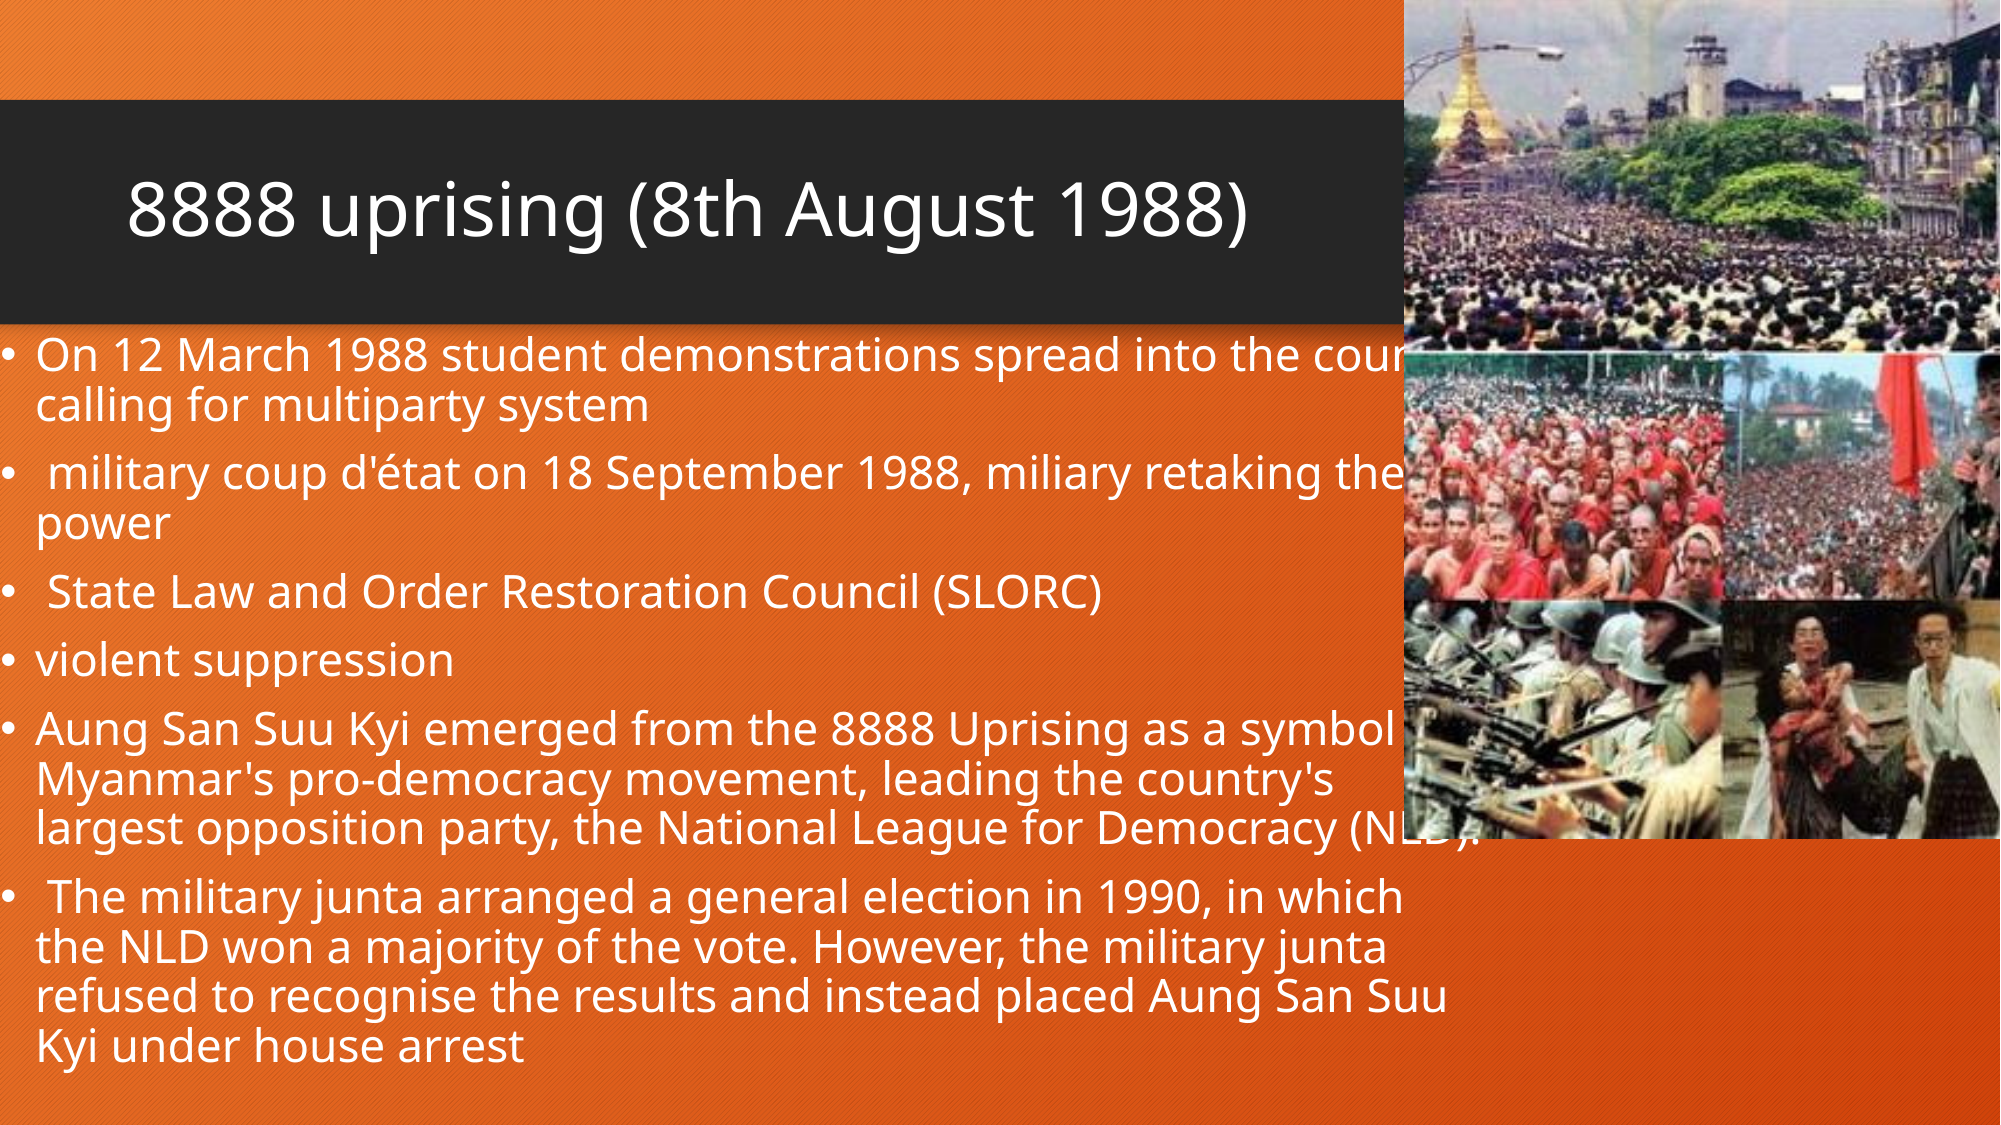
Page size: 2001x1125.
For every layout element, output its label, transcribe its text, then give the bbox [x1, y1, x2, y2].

title 8888 uprising (8th August 1988) [111, 123, 1404, 301]
list On 12 March 1988 student demonstrations spread into the country calling for multiparty system military coup d'état on 18 September 1988, miliary retaking the power State Law and Order Restoration Council (SLORC) violent suppression Aung San Suu Kyi emerged from the 8888 Uprising as a symbol of Myanmar's pro-democracy movement, leading the country's largest opposition party, the National League for Democracy (NLD). The military junta arranged a general election in 1990, in which the NLD won a majority of the vote. However, the military junta refused to recognise the results and instead placed Aung San Suu Kyi under house arrest [0, 324, 1498, 1125]
picture [1404, 0, 2000, 839]
